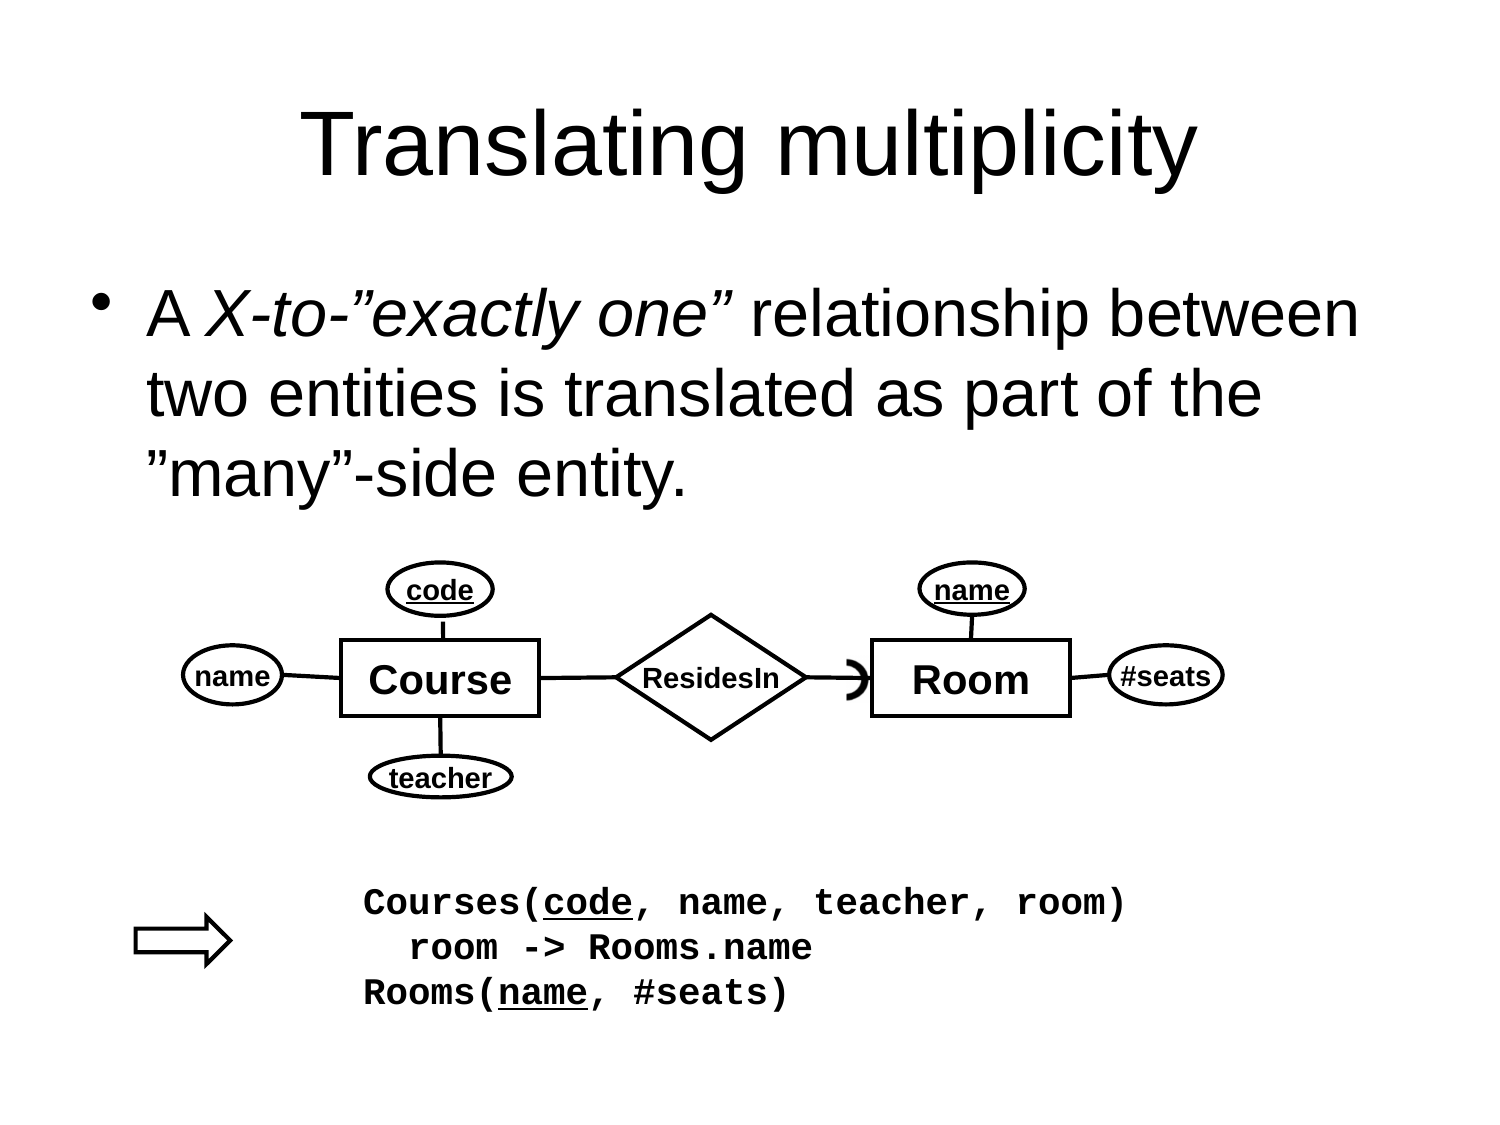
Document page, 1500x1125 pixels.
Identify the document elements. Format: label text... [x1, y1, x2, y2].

title Translating multiplicity [75, 45, 1425, 233]
text_box [135, 916, 231, 965]
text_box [182, 562, 1223, 798]
list A X-to-”exactly one” relationship between two entities is translated as part of the ”many”-side entity. [75, 262, 1425, 587]
text_box Courses(code, name, teacher, room) room -> Rooms.name Rooms(name, #seats) [348, 869, 1199, 1020]
